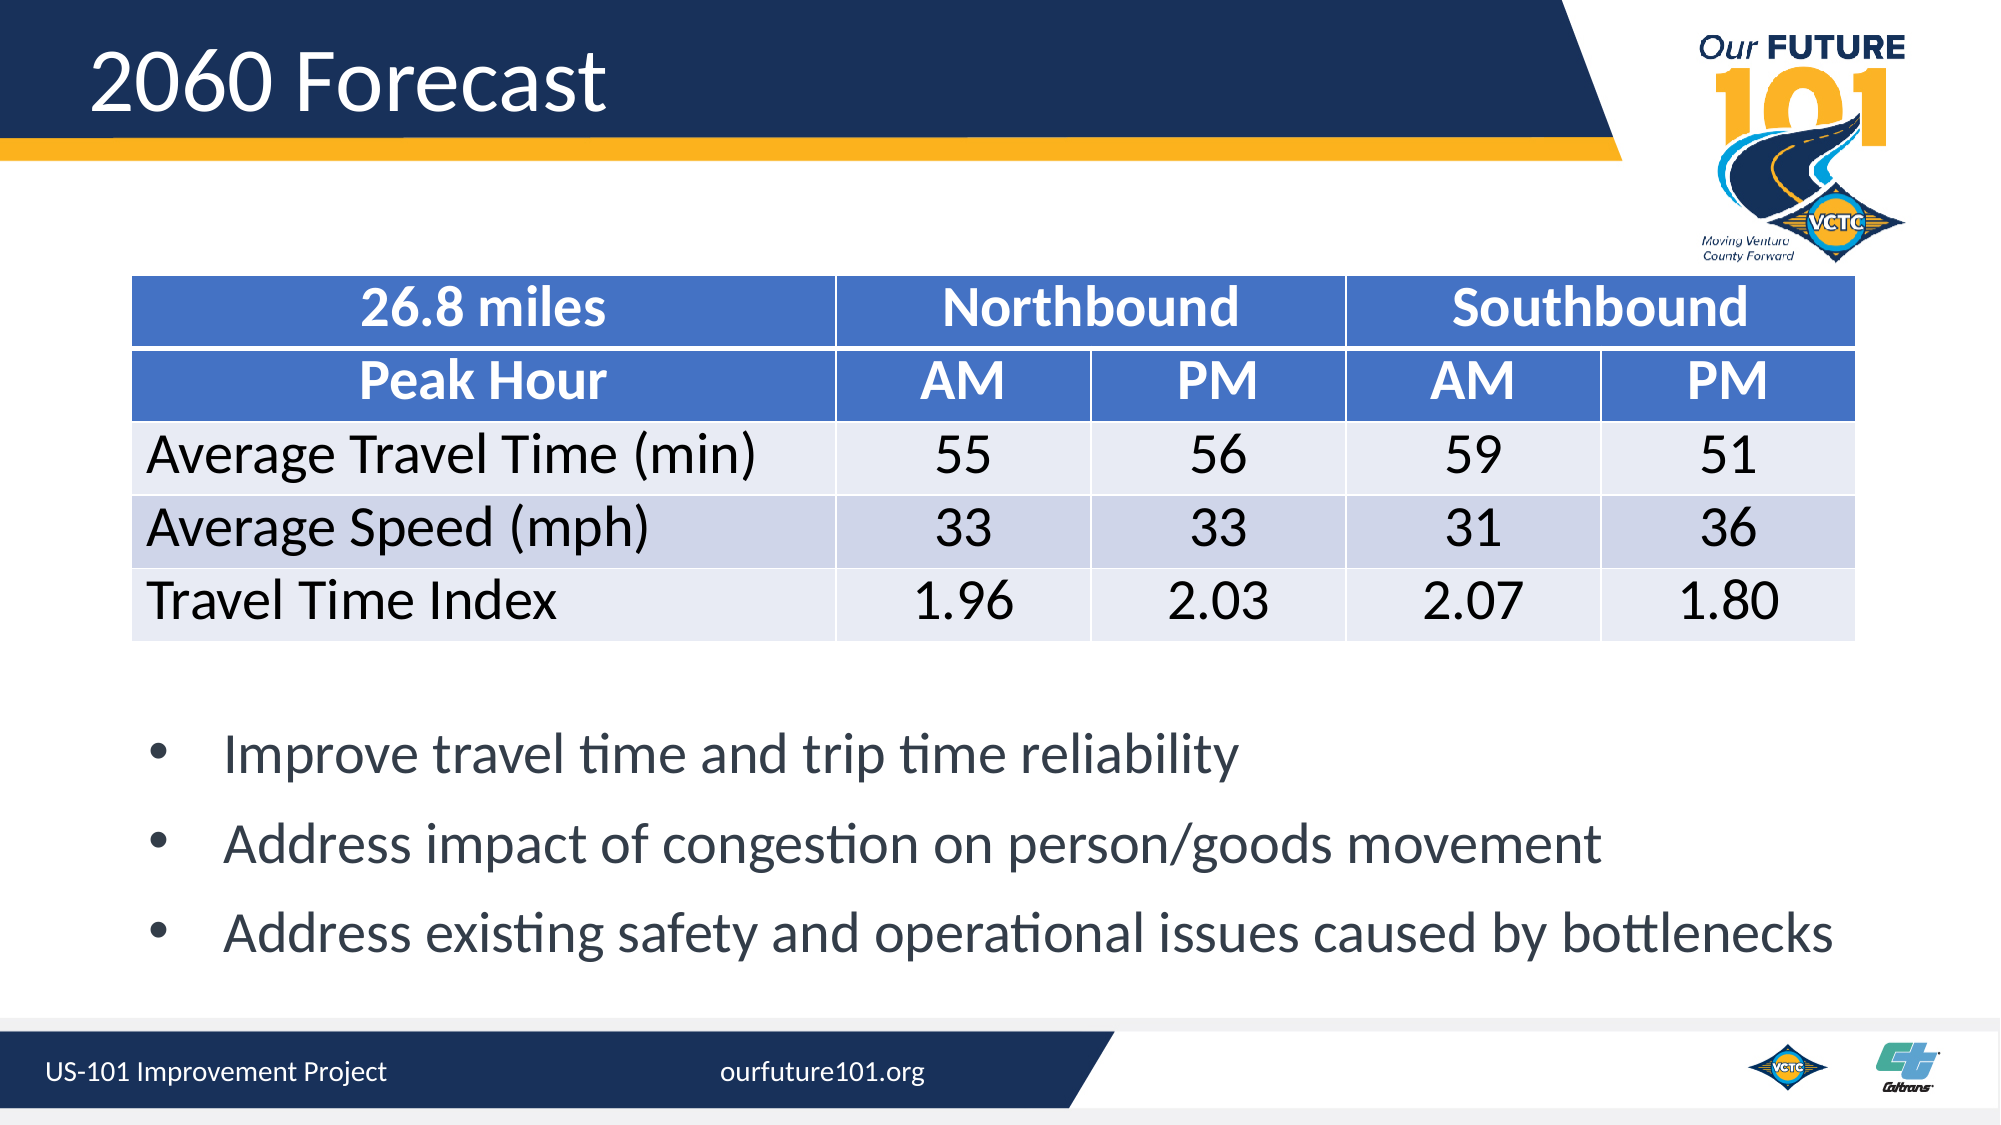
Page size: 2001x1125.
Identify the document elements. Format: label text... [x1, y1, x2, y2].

table_cell Peak Hour [132, 351, 835, 421]
table_cell AM [1347, 351, 1600, 421]
table_cell 2.07 [1347, 569, 1600, 641]
table_cell 1.96 [837, 569, 1090, 641]
table_cell 56 [1092, 423, 1345, 494]
table_header Southbound [1347, 276, 1855, 346]
table_cell 33 [1092, 496, 1345, 568]
table_cell Average Speed (mph) [132, 496, 835, 568]
table_cell 36 [1602, 496, 1855, 568]
table_cell PM [1602, 351, 1855, 421]
table_cell 1.80 [1602, 569, 1855, 641]
table_cell 31 [1347, 496, 1600, 568]
table_cell PM [1092, 351, 1345, 421]
table_header Northbound [837, 276, 1345, 346]
table_cell 2.03 [1092, 569, 1345, 641]
table_cell Travel Time Index [132, 569, 835, 641]
table_header 26.8 miles [132, 276, 835, 346]
table_cell Average Travel Time (min) [132, 423, 835, 494]
table_cell 33 [837, 496, 1090, 568]
table_cell 59 [1347, 423, 1600, 494]
title 2060 Forecast [73, 0, 1965, 163]
table_cell AM [837, 351, 1090, 421]
table_cell 55 [837, 423, 1090, 494]
text_box Improve travel time and trip time reliability Address impact of congestion on person/goods movement Address existing safety and operational issues caused by bottlenecks [73, 700, 1890, 1094]
picture [0, 0, 2000, 1125]
table_cell 51 [1602, 423, 1855, 494]
